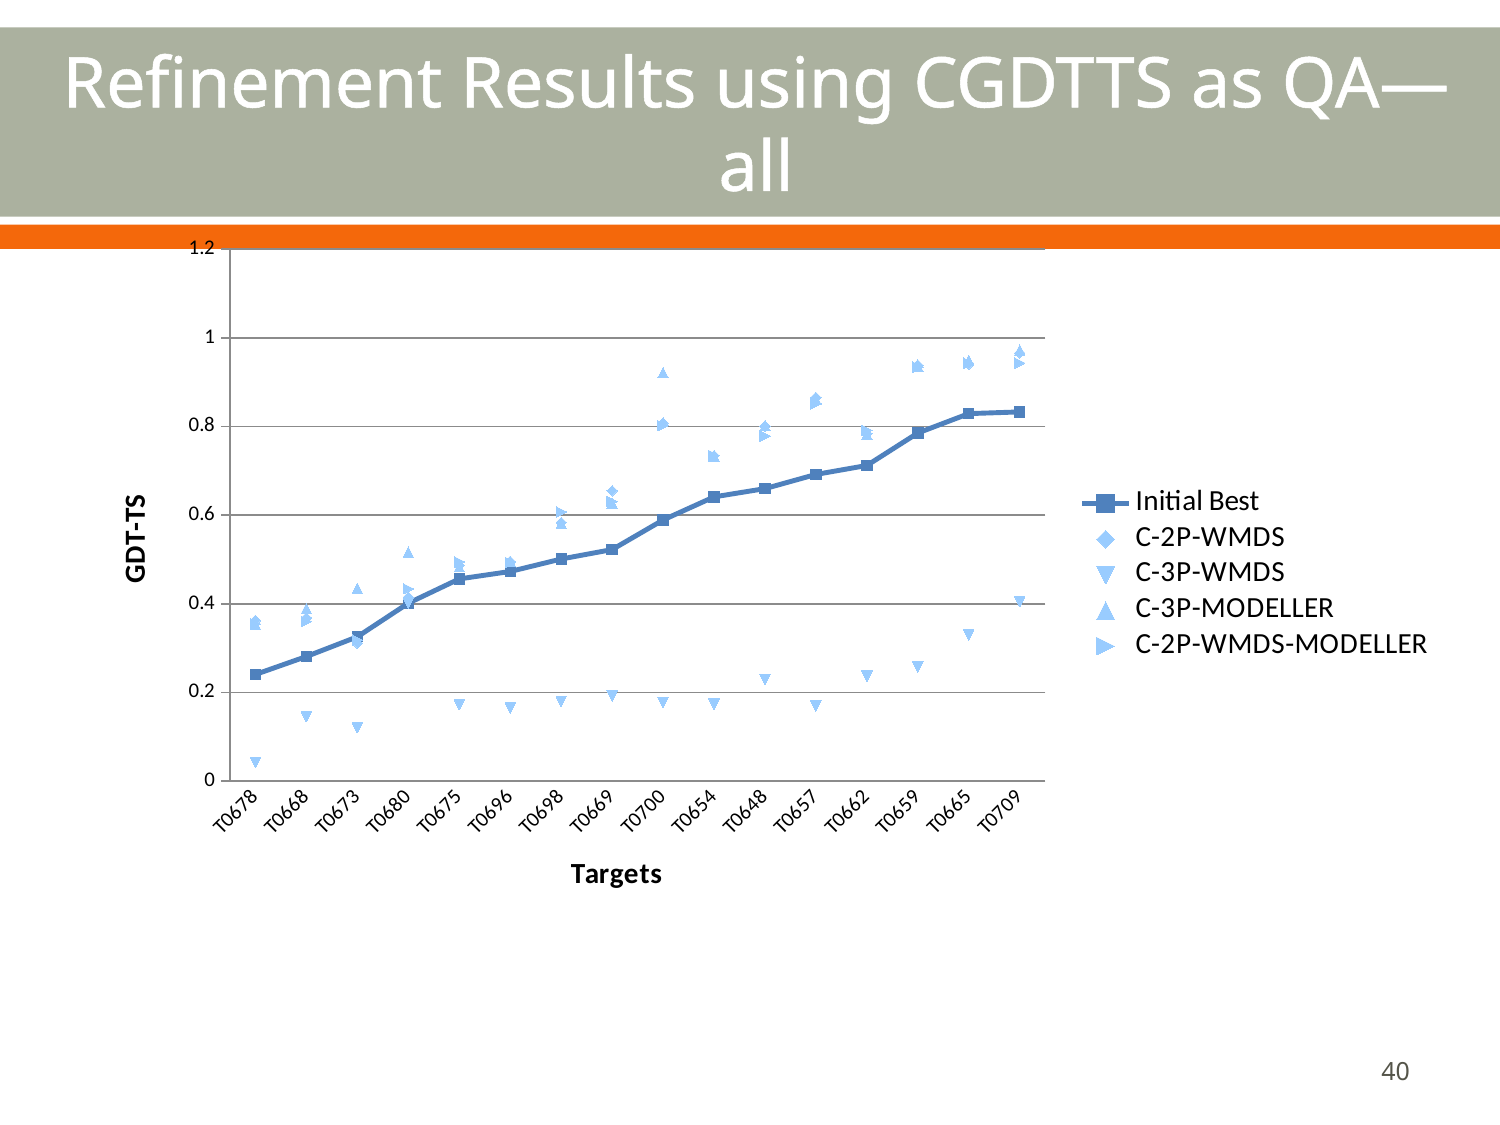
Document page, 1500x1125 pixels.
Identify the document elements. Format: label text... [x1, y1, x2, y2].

title Refinement Results using CGDTTS as QA—all [37, 29, 1475, 213]
chart [87, 224, 1451, 926]
slide_number 40 [1074, 1042, 1425, 1103]
